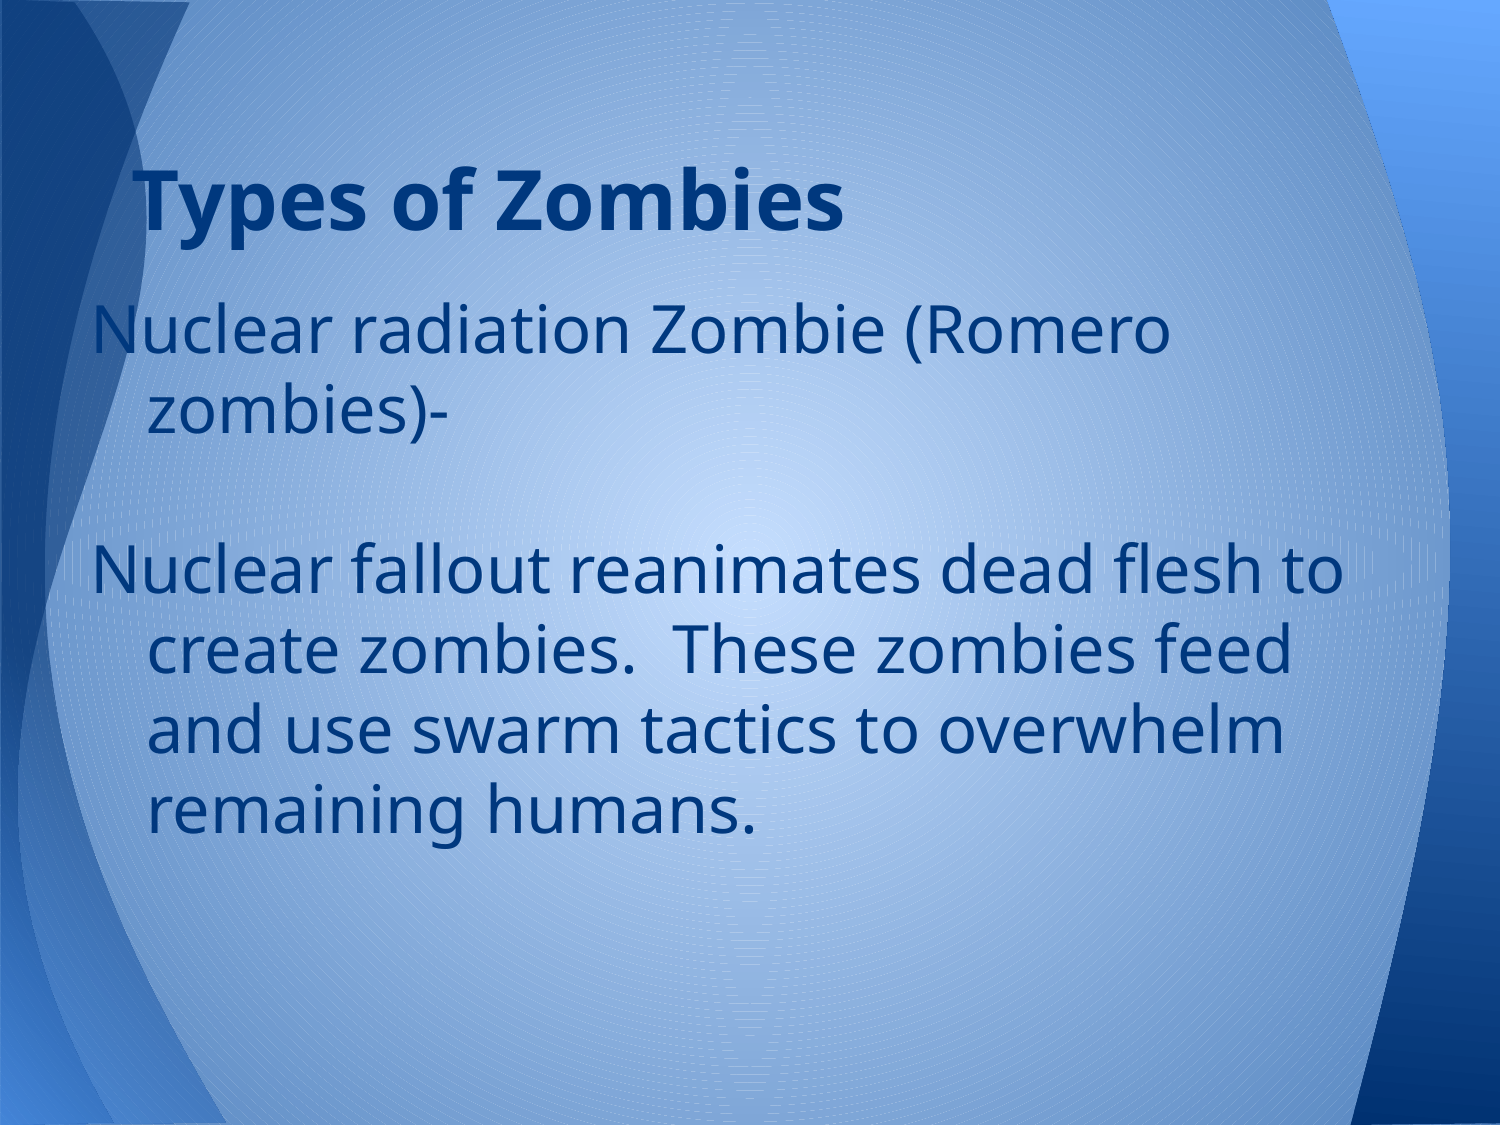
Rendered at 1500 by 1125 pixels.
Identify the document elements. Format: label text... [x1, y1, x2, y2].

title Types of Zombies [75, 44, 1425, 263]
list Nuclear radiation Zombie (Romero zombies)- Nuclear fallout reanimates dead flesh to create zombies. These zombies feed and use swarm tactics to overwhelm remaining humans. [75, 272, 1425, 940]
